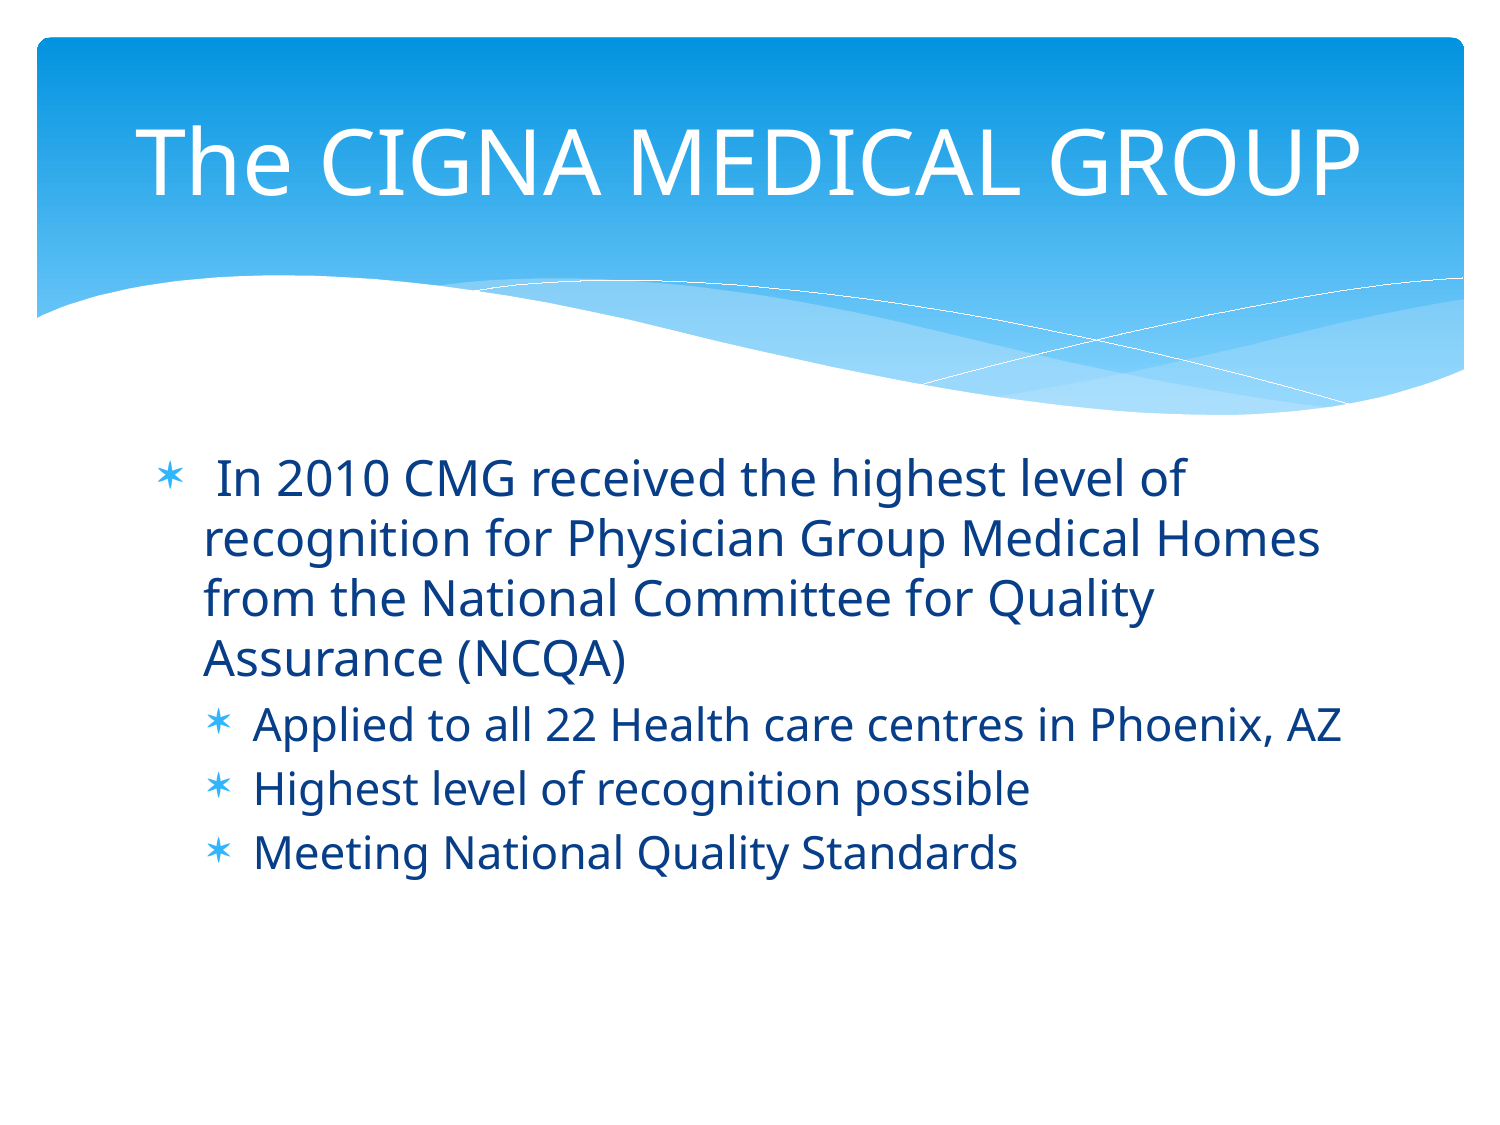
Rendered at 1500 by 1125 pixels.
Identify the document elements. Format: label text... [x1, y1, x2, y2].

title The CIGNA MEDICAL GROUP [75, 55, 1425, 261]
list In 2010 CMG received the highest level of recognition for Physician Group Medical Homes from the National Committee for Quality Assurance (NCQA) Applied to all 22 Health care centres in Phoenix, AZ Highest level of recognition possible Meeting National Quality Standards [143, 438, 1359, 1005]
